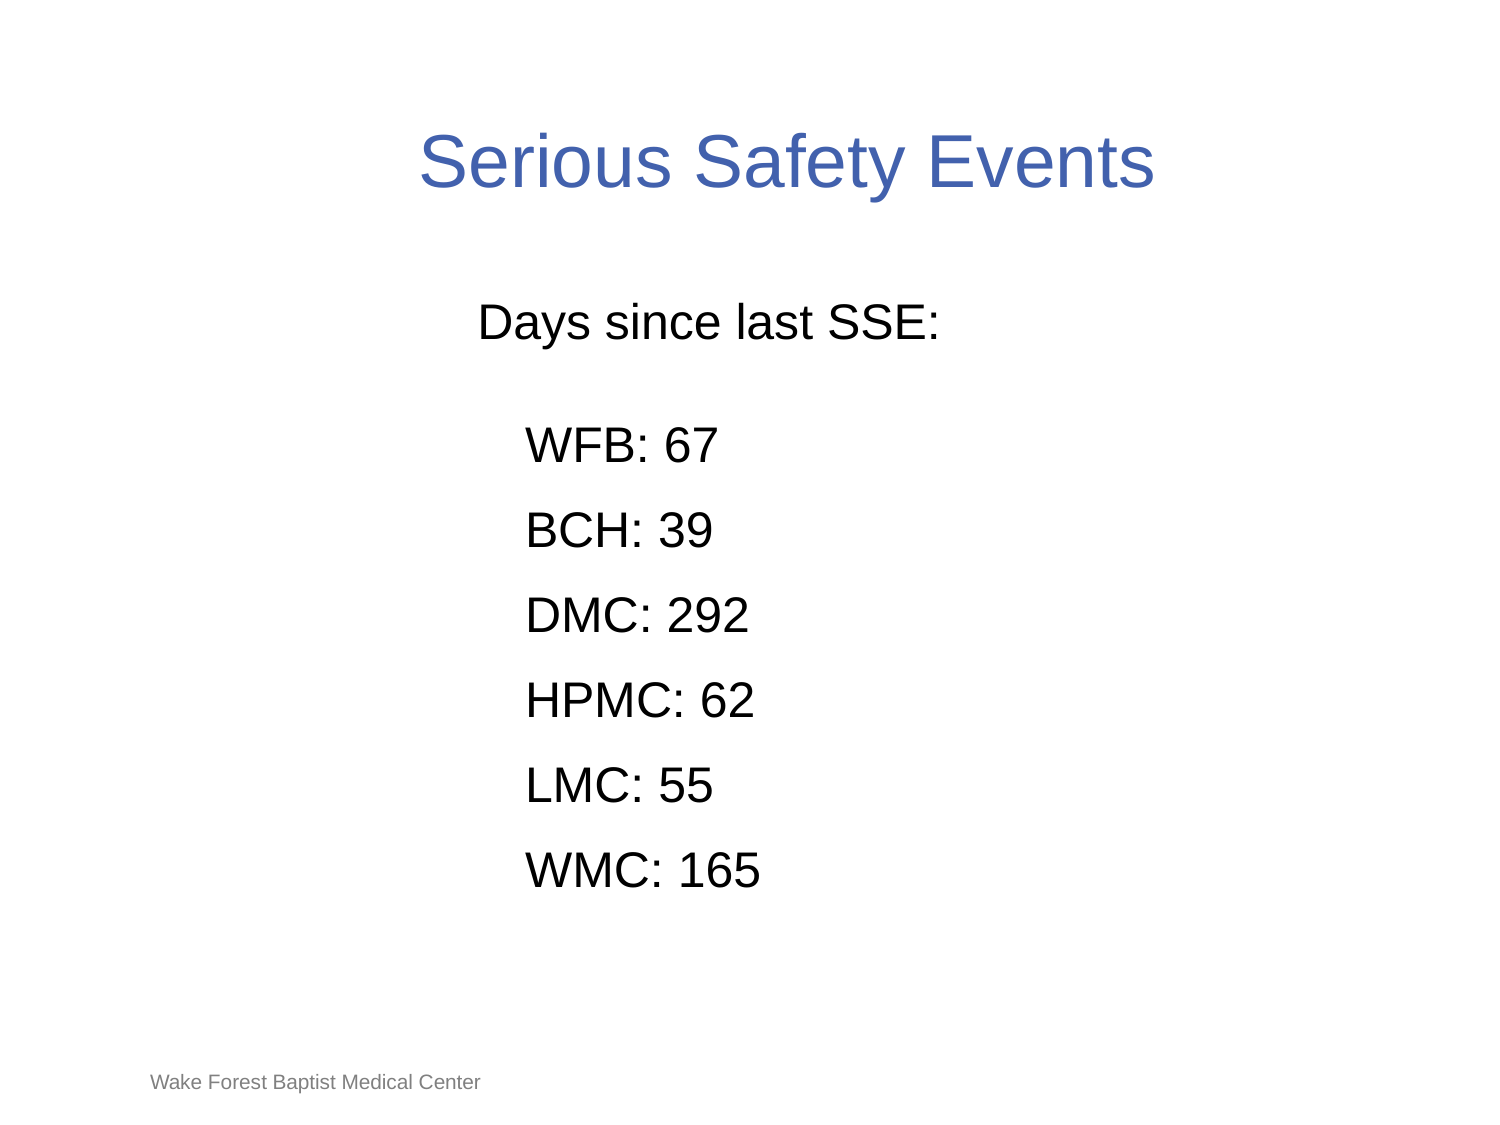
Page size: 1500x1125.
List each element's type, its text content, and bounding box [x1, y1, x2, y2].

list WFB: 67 BCH: 39 DMC: 292 HPMC: 62 LMC: 55 WMC: 165 [525, 412, 950, 903]
title Serious Safety Events [150, 112, 1425, 204]
text_box Days since last SSE: [462, 282, 1000, 358]
